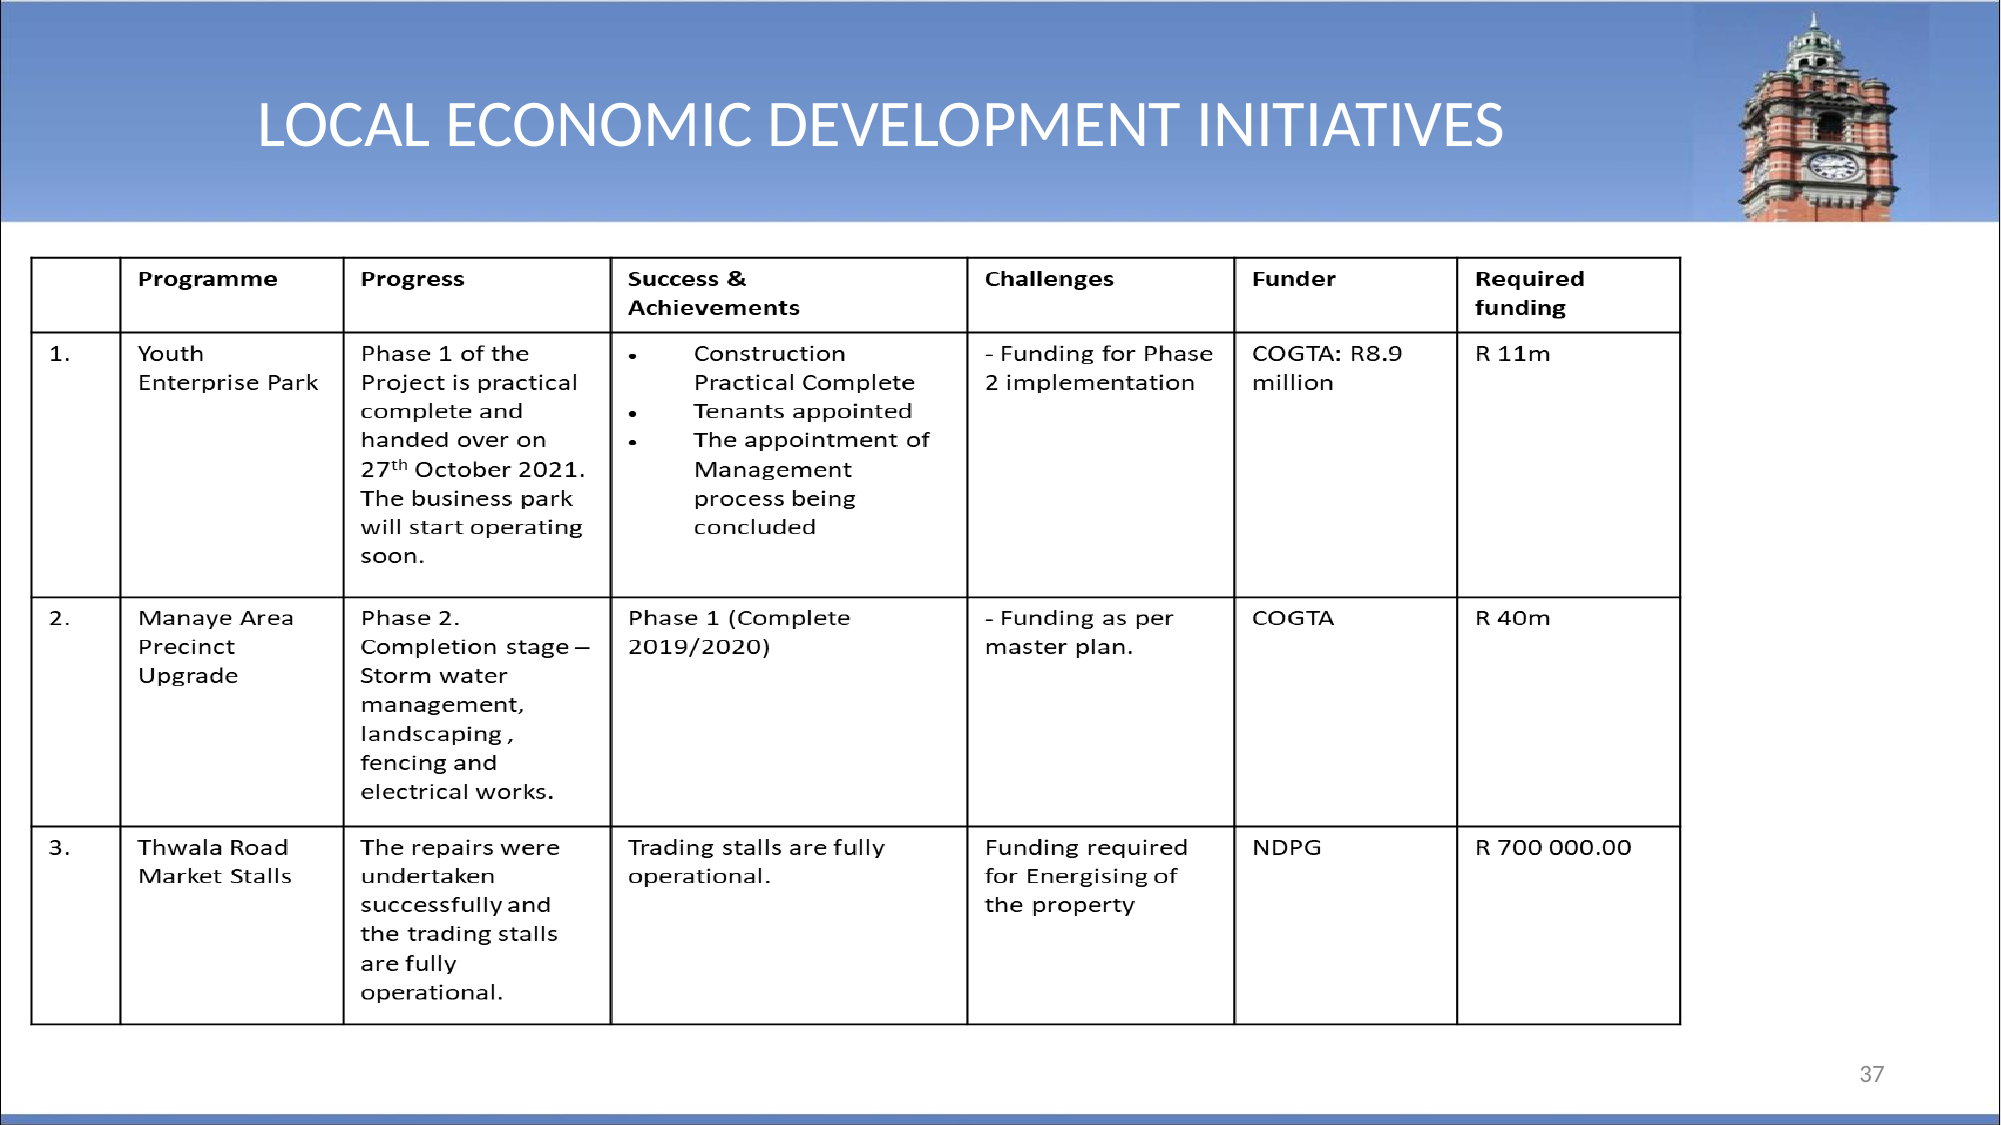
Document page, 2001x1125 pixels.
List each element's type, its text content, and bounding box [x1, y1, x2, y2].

title LOCAL ECONOMIC DEVELOPMENT INITIATIVES [0, 26, 1783, 214]
slide_number 37 [1433, 1042, 1900, 1103]
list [30, 256, 1684, 1026]
picture [0, 0, 2001, 1125]
